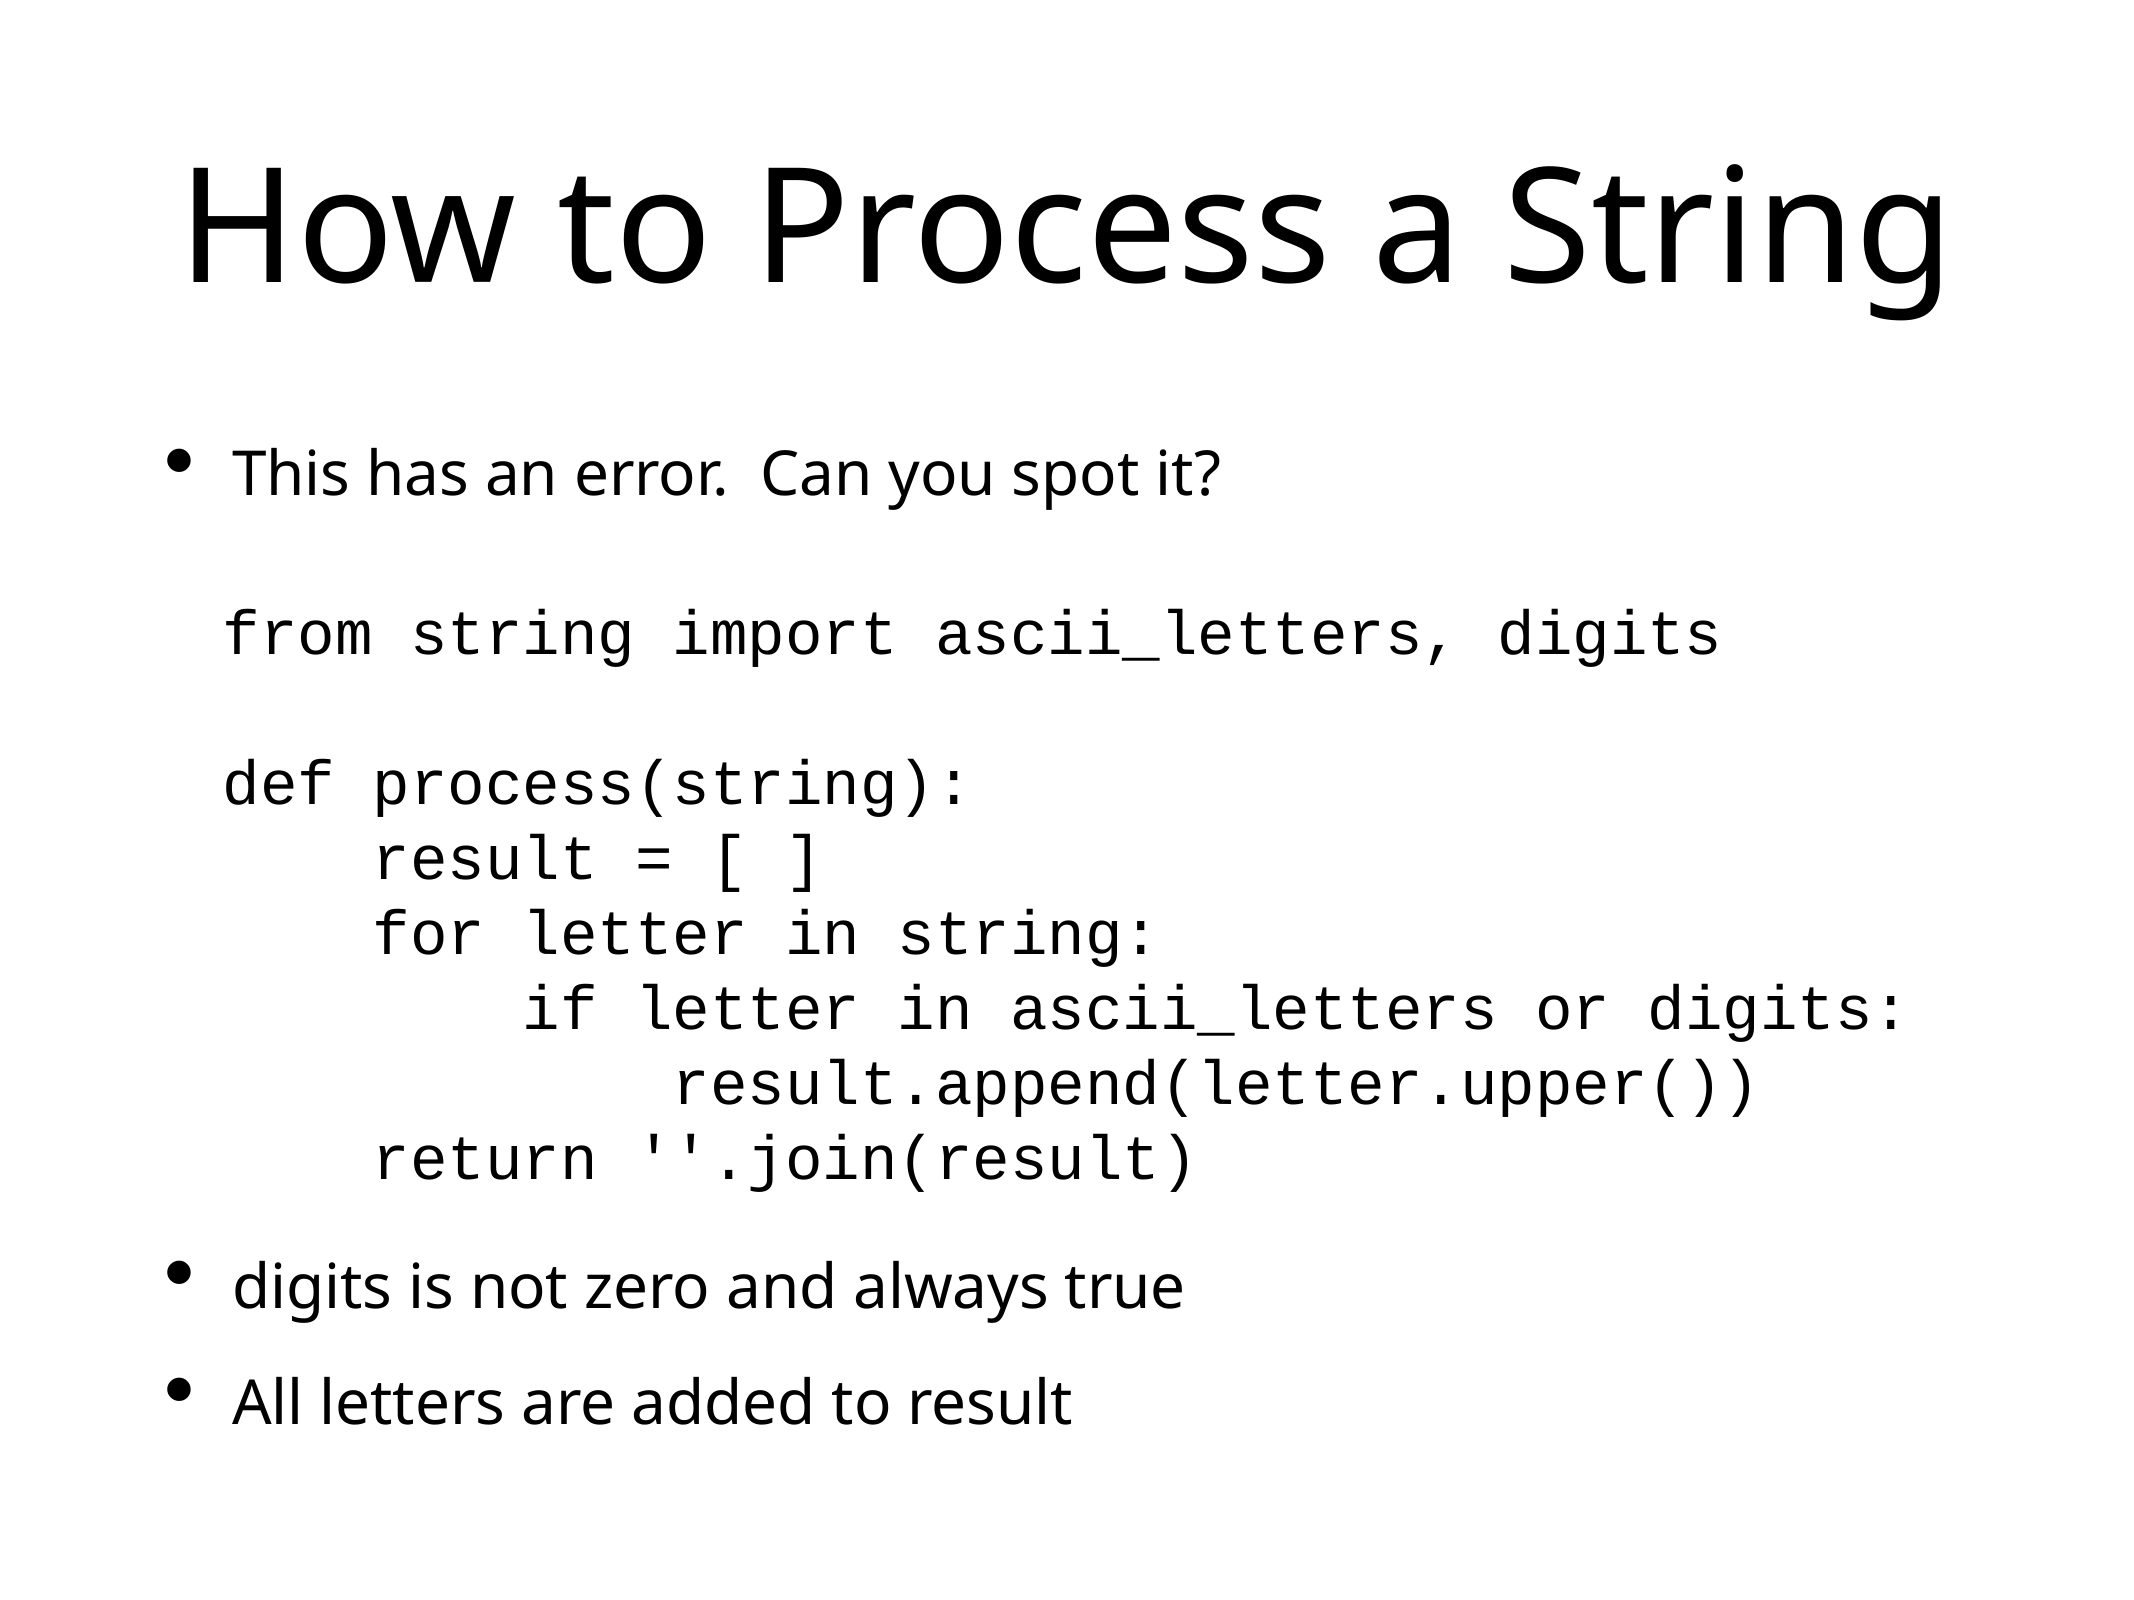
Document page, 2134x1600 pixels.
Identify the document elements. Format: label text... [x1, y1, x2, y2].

text_box from string import ascii_letters, digits def process(string): result = [ ] for letter in string: if letter in ascii_letters or digits: result.append(letter.upper()) return ''.join(result) [214, 583, 1919, 1201]
list This has an error. Can you spot it? digits is not zero and always true All letters are added to result [155, 424, 1978, 1457]
title How to Process a String [155, 41, 1978, 397]
